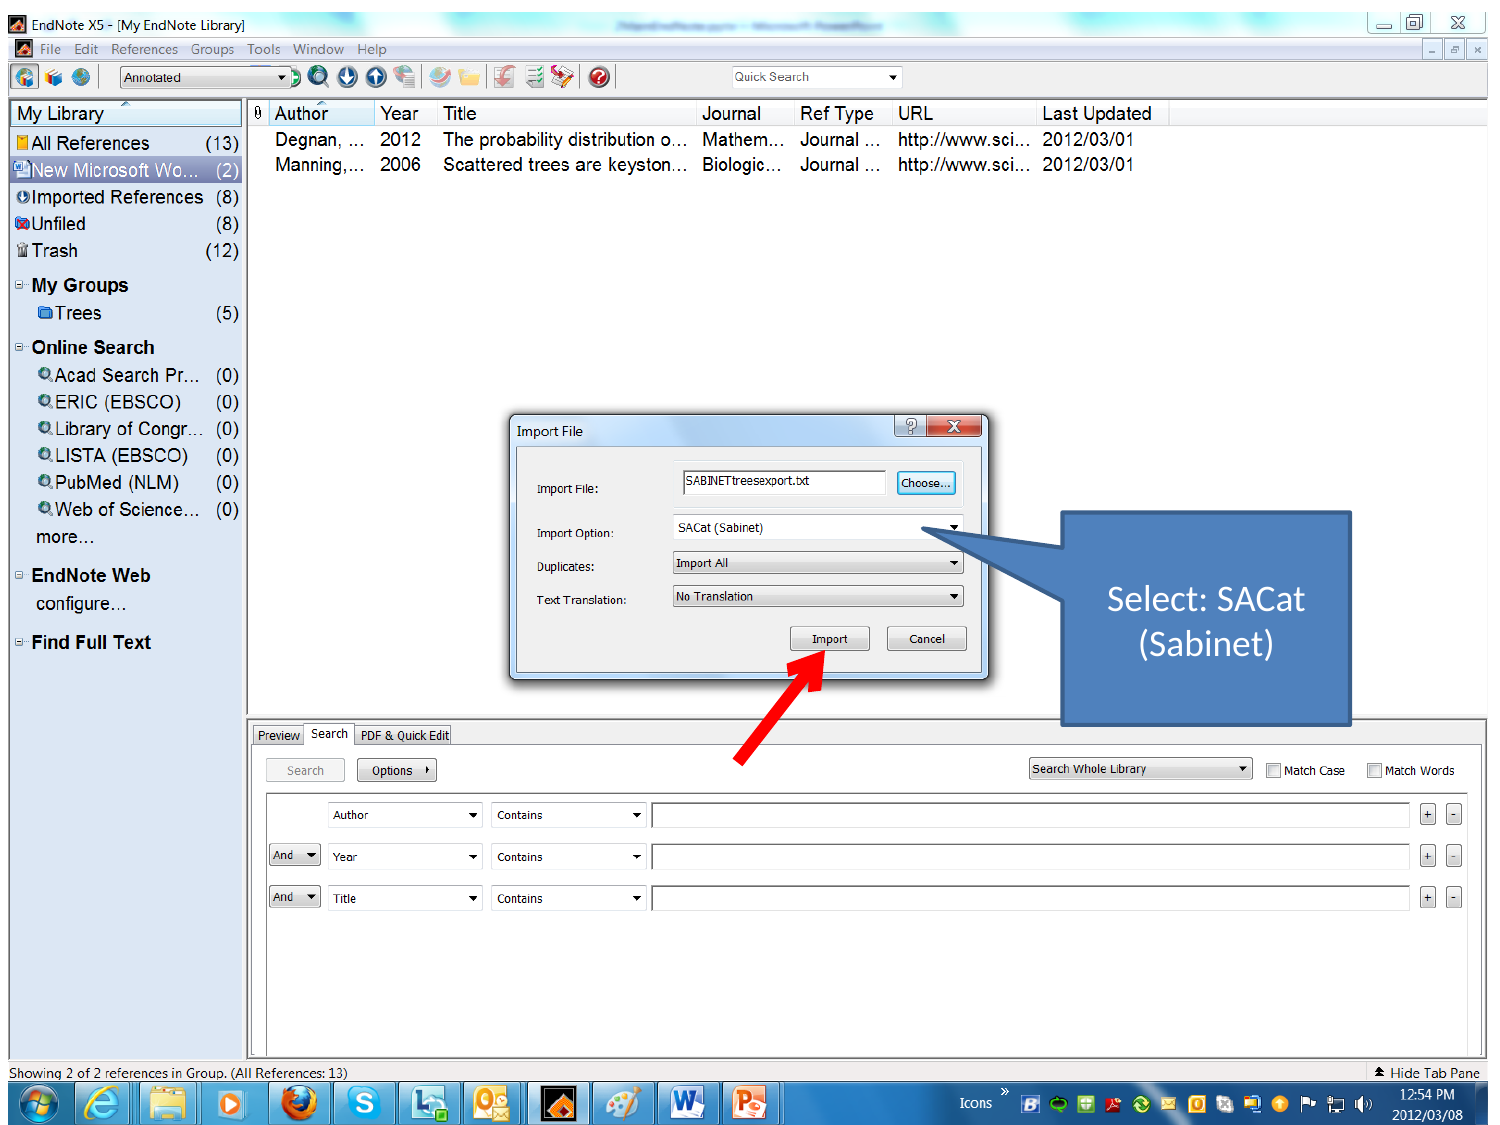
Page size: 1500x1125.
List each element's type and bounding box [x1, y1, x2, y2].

picture [8, 12, 1488, 1125]
text_box [737, 649, 826, 763]
